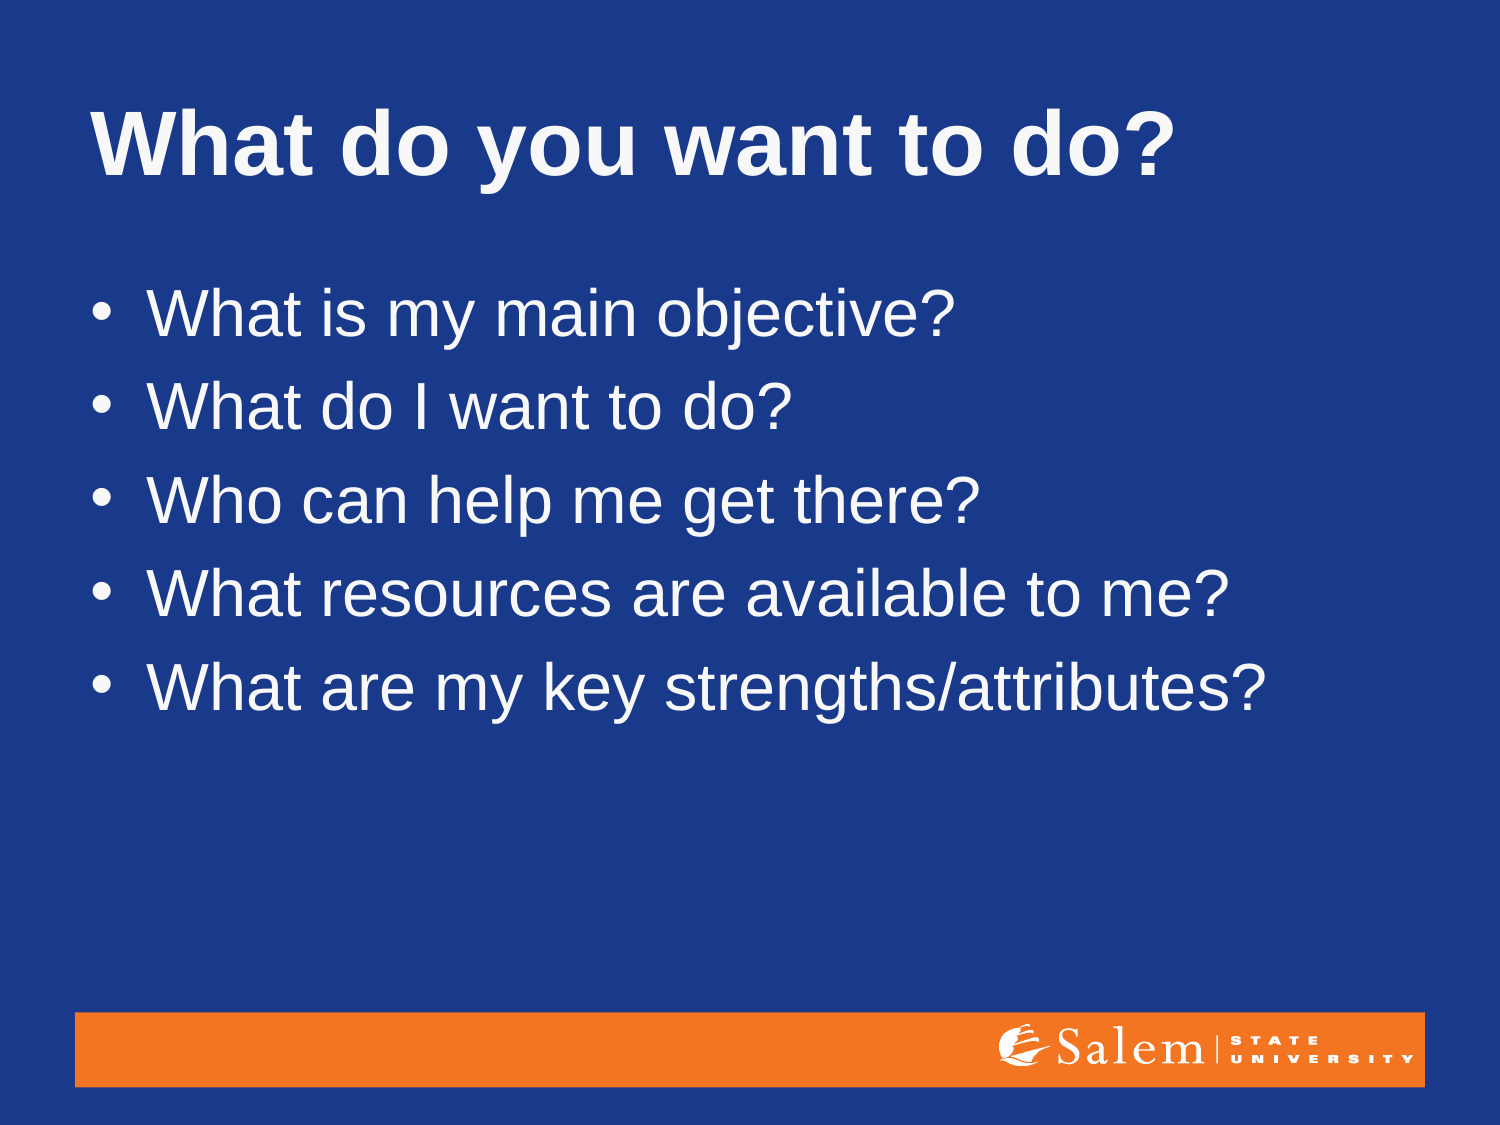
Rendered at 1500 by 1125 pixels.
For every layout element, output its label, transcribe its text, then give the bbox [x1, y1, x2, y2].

list What is my main objective? What do I want to do? Who can help me get there? What resources are available to me? What are my key strengths/attributes? [75, 262, 1425, 1005]
picture [999, 1024, 1413, 1066]
title What do you want to do? [75, 45, 1425, 233]
